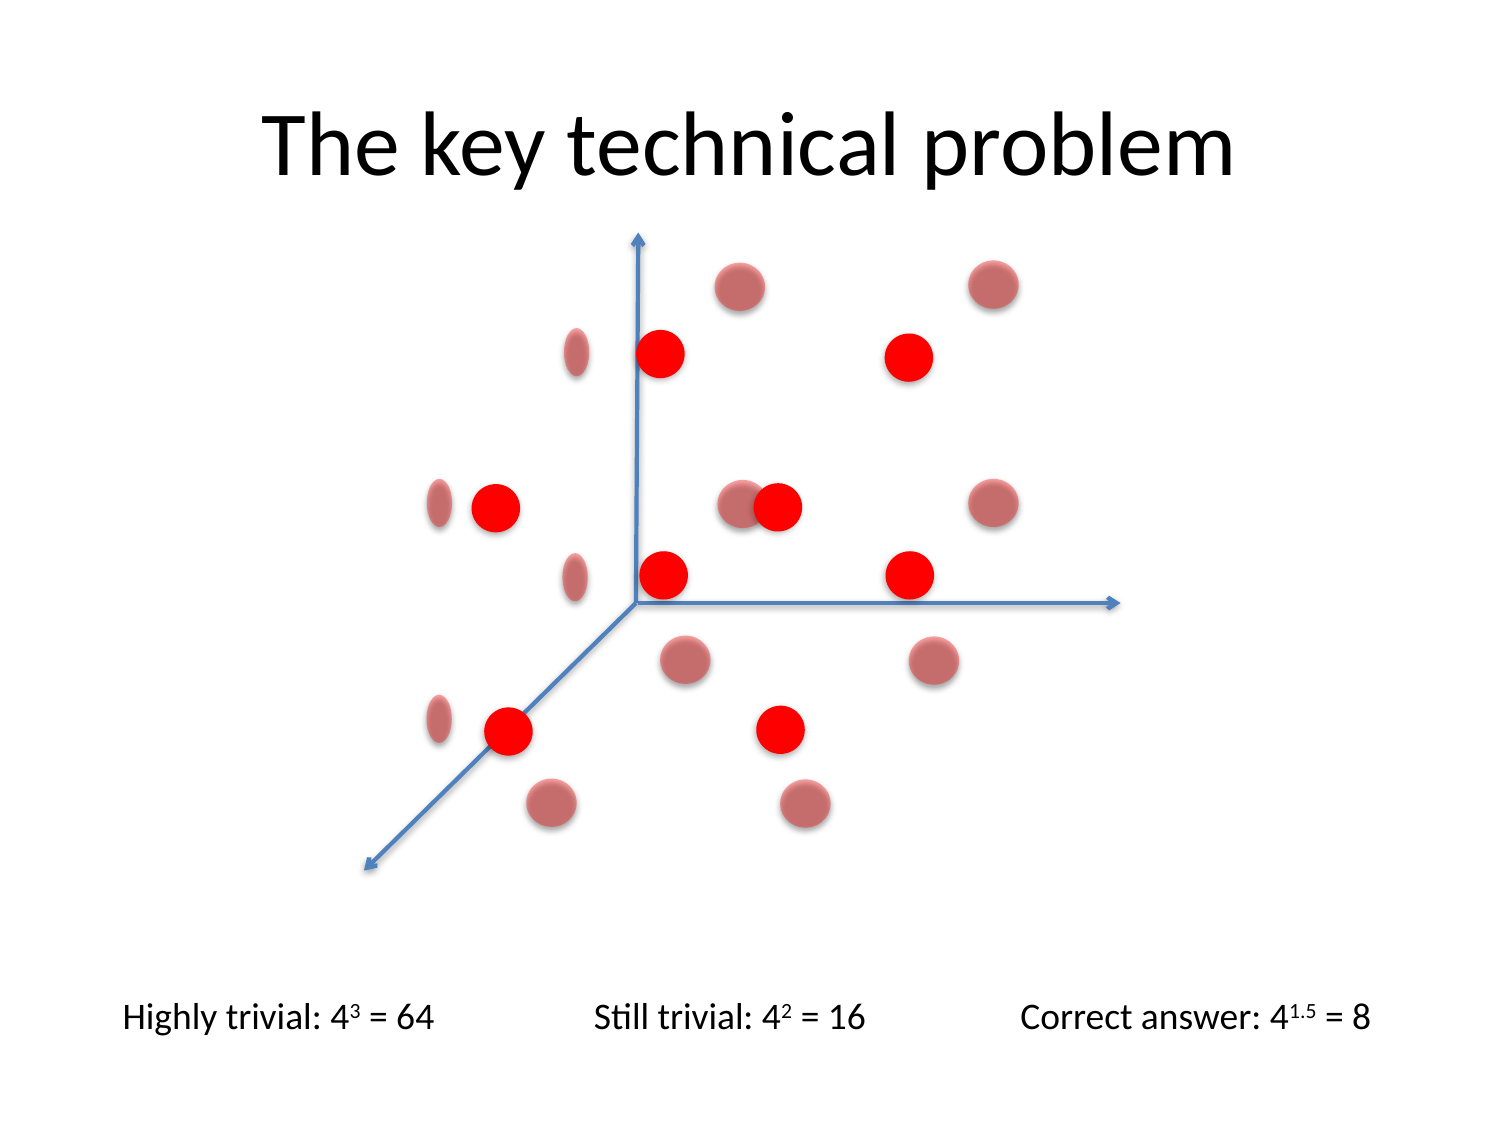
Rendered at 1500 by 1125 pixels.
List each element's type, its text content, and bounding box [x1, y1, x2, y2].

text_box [635, 232, 639, 328]
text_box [471, 329, 935, 756]
text_box Highly trivial: 43 = 64 [108, 984, 450, 1045]
text_box [967, 259, 1020, 310]
text_box [426, 478, 453, 528]
text_box [779, 778, 832, 829]
text_box [940, 636, 960, 685]
text_box Correct answer: 41.5 = 8 [1005, 984, 1387, 1045]
text_box [967, 478, 1020, 528]
title The key technical problem [75, 45, 1425, 233]
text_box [363, 602, 637, 871]
text_box Still trivial: 42 = 16 [579, 984, 881, 1045]
text_box [713, 261, 766, 312]
